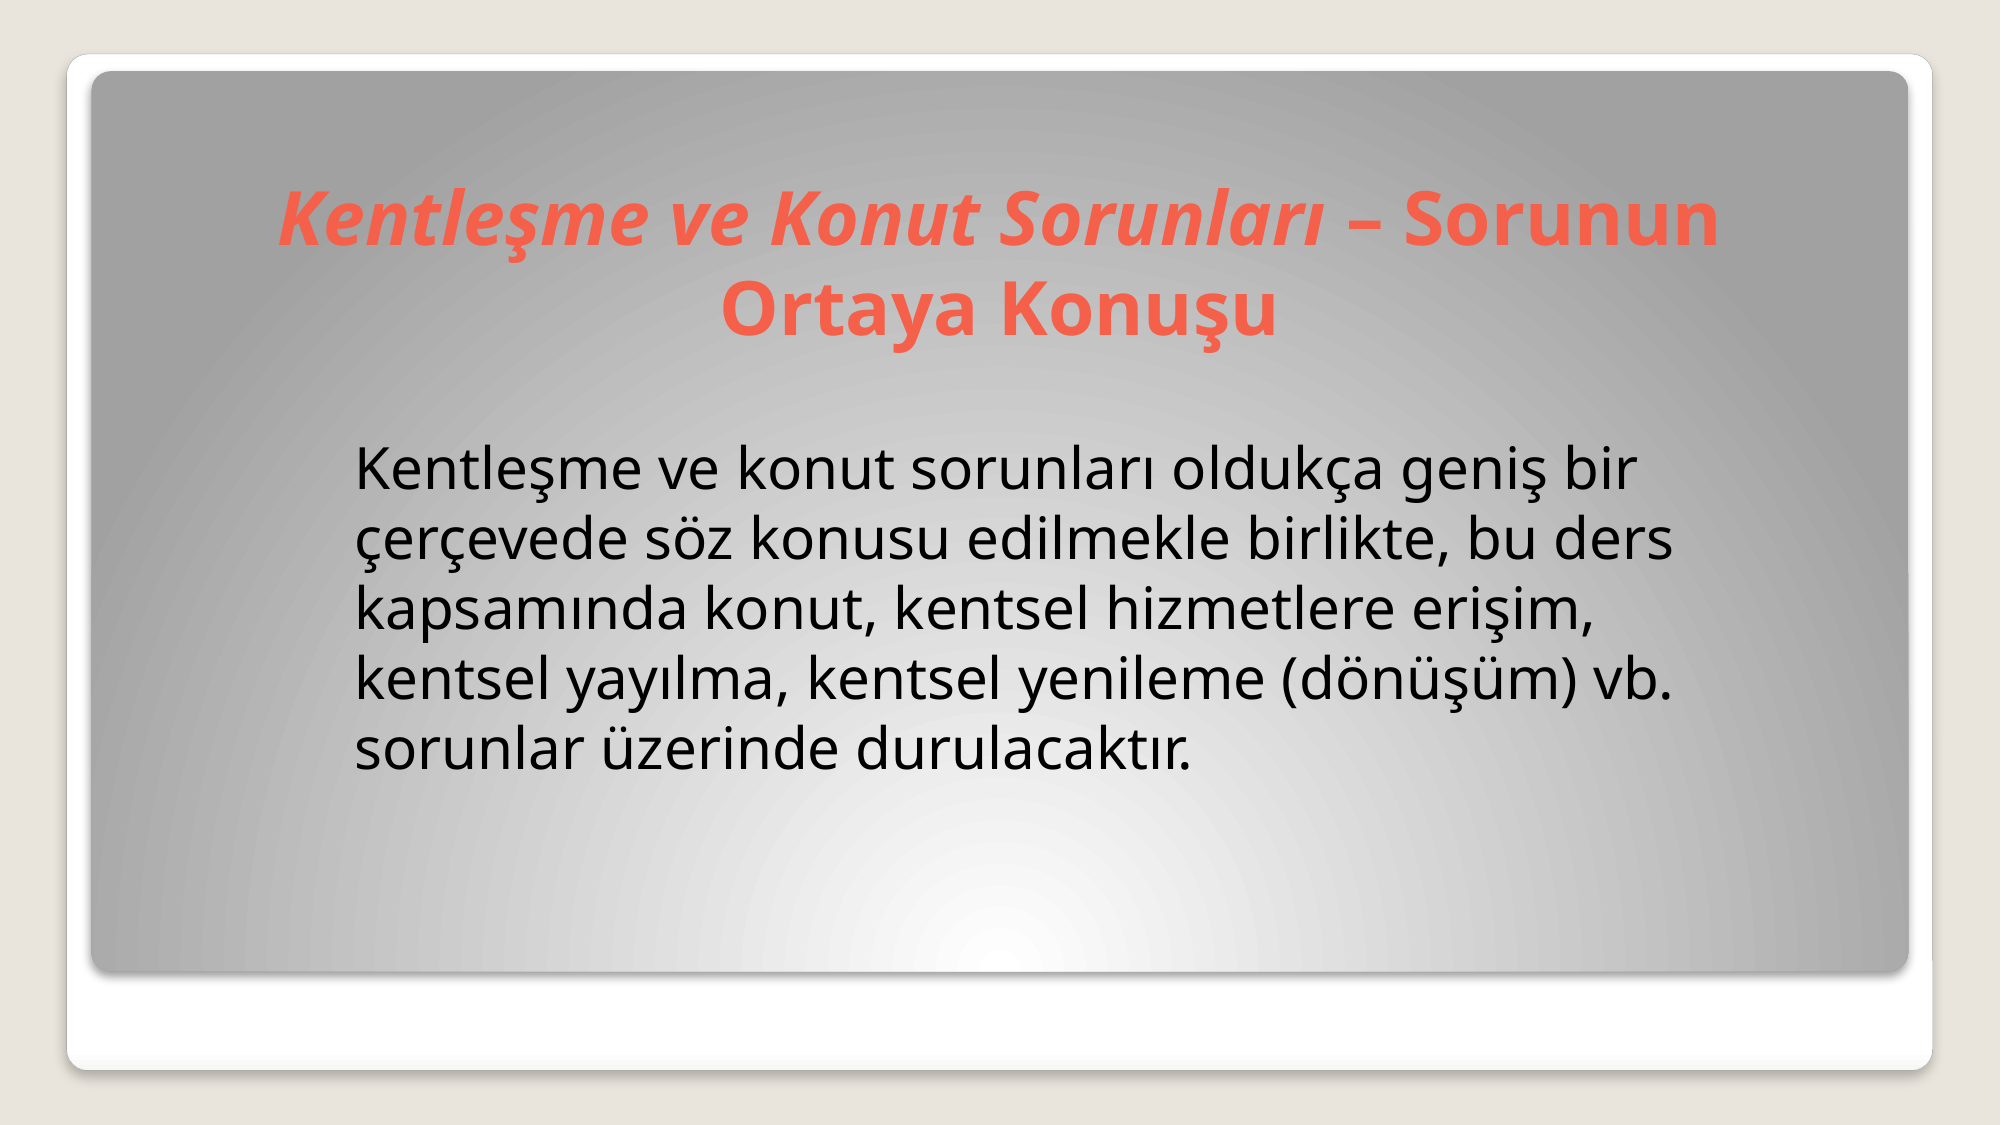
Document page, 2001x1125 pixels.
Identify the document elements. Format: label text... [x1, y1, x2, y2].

list Kentleşme ve konut sorunları oldukça geniş bir çerçevede söz konusu edilmekle birlikte, bu ders kapsamında konut, kentsel hizmetlere erişim, kentsel yayılma, kentsel yenileme (dönüşüm) vb. sorunlar üzerinde durulacaktır. [267, 416, 1773, 985]
title Kentleşme ve Konut Sorunları – Sorunun Ortaya Konuşu [137, 140, 1863, 359]
